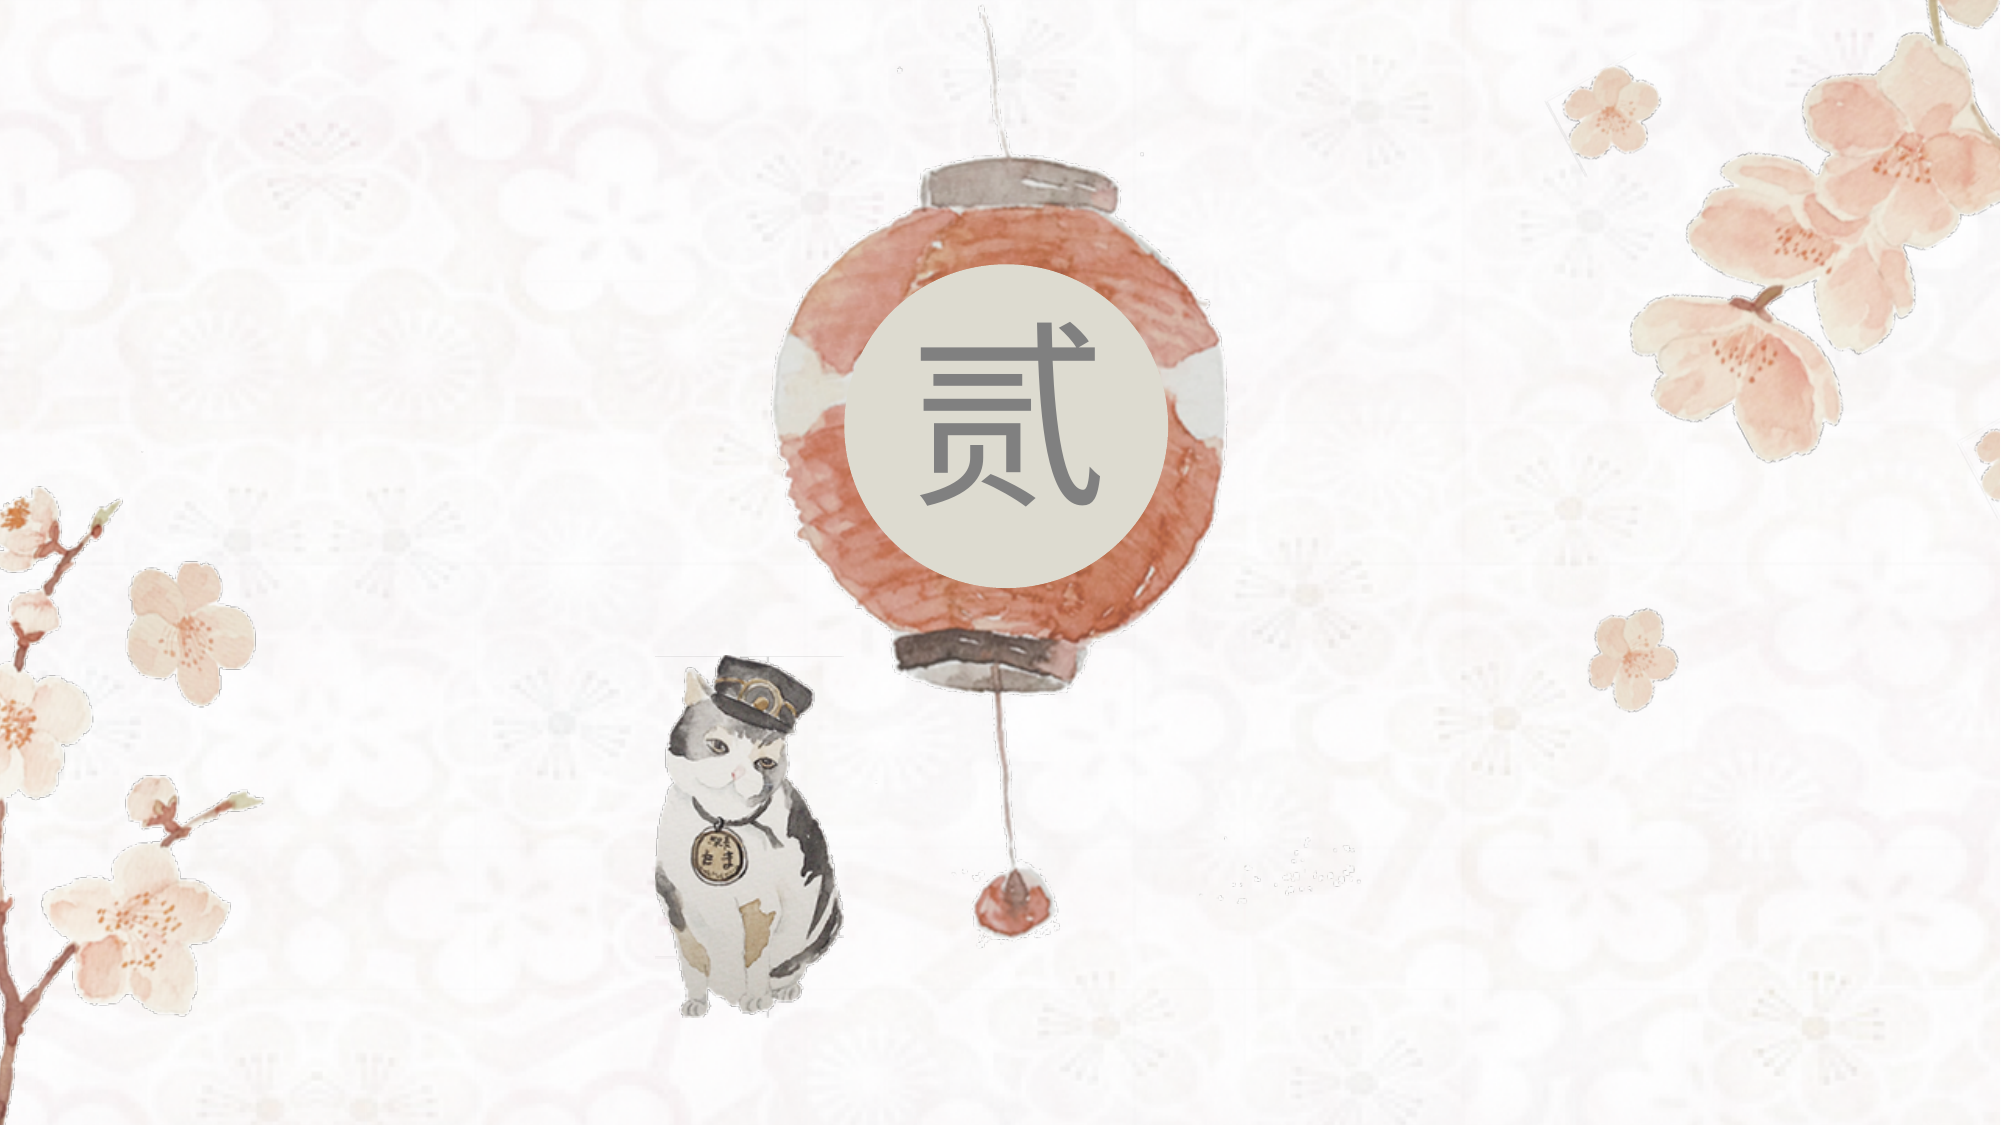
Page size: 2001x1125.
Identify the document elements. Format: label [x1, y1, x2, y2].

picture [655, 655, 844, 1018]
picture [1652, 0, 2001, 1125]
picture [0, 0, 359, 1125]
text_box [359, 0, 1652, 1125]
